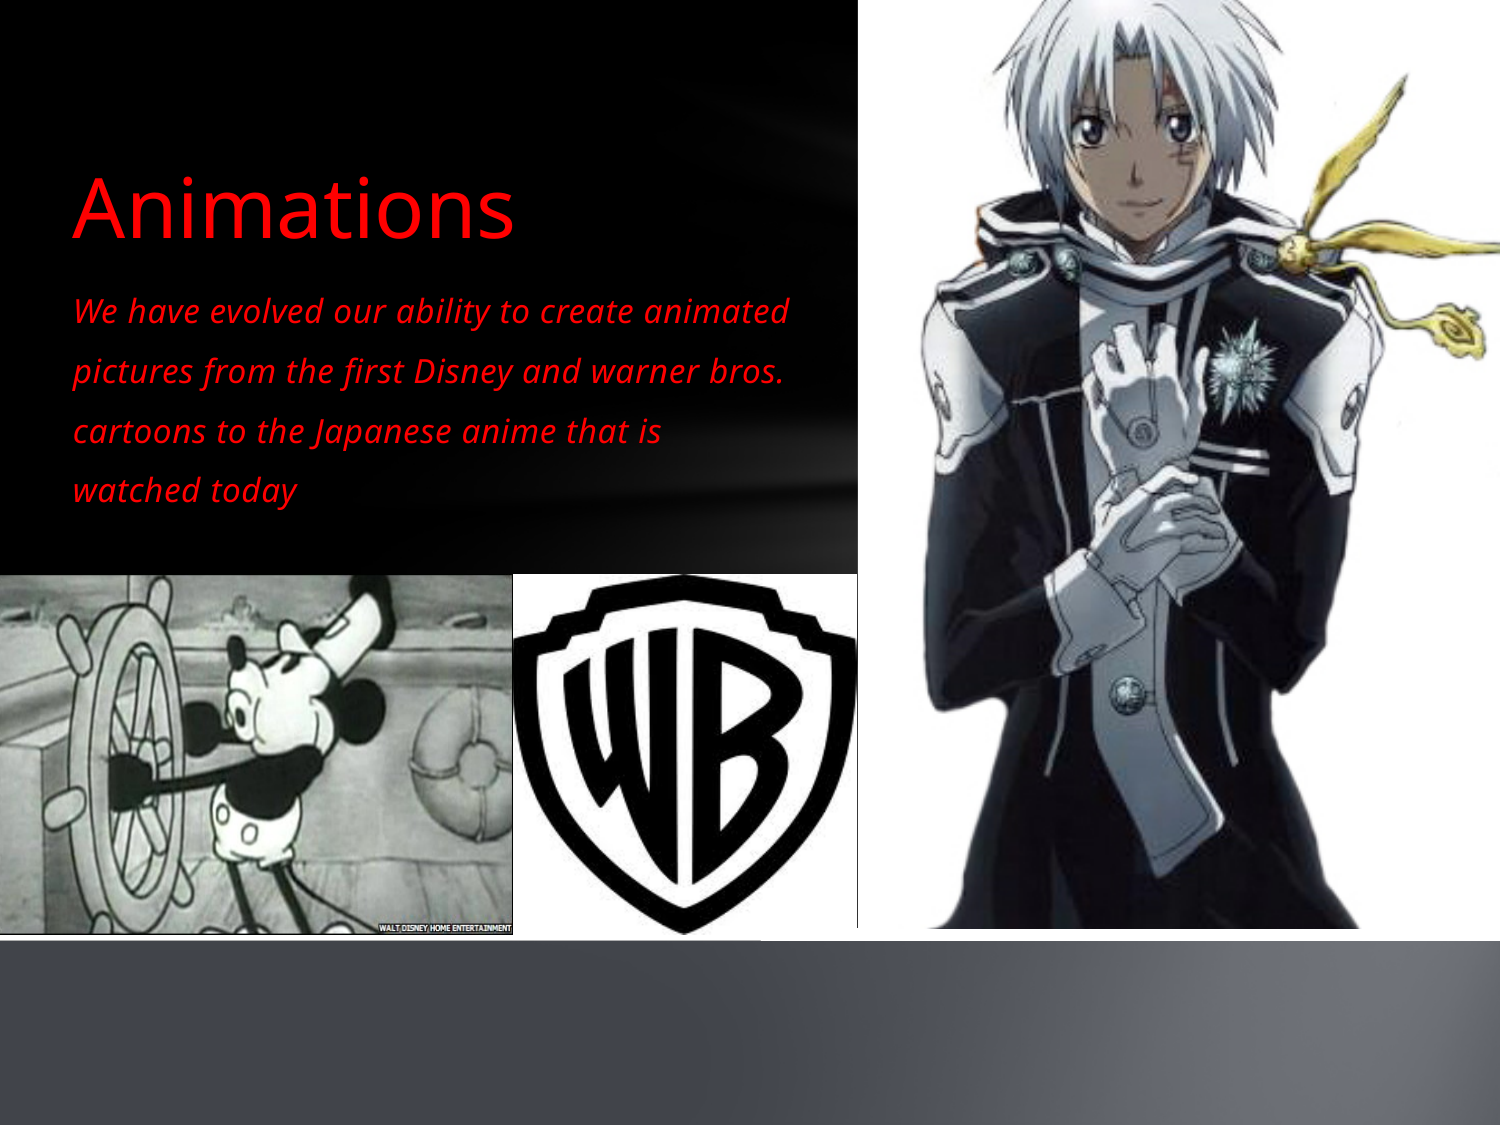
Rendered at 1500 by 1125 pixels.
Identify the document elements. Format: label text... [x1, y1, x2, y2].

picture [0, 0, 1500, 935]
title Animations [57, 45, 808, 263]
list We have evolved our ability to create animated pictures from the first Disney and warner bros. cartoons to the Japanese anime that is watched today [57, 263, 808, 574]
